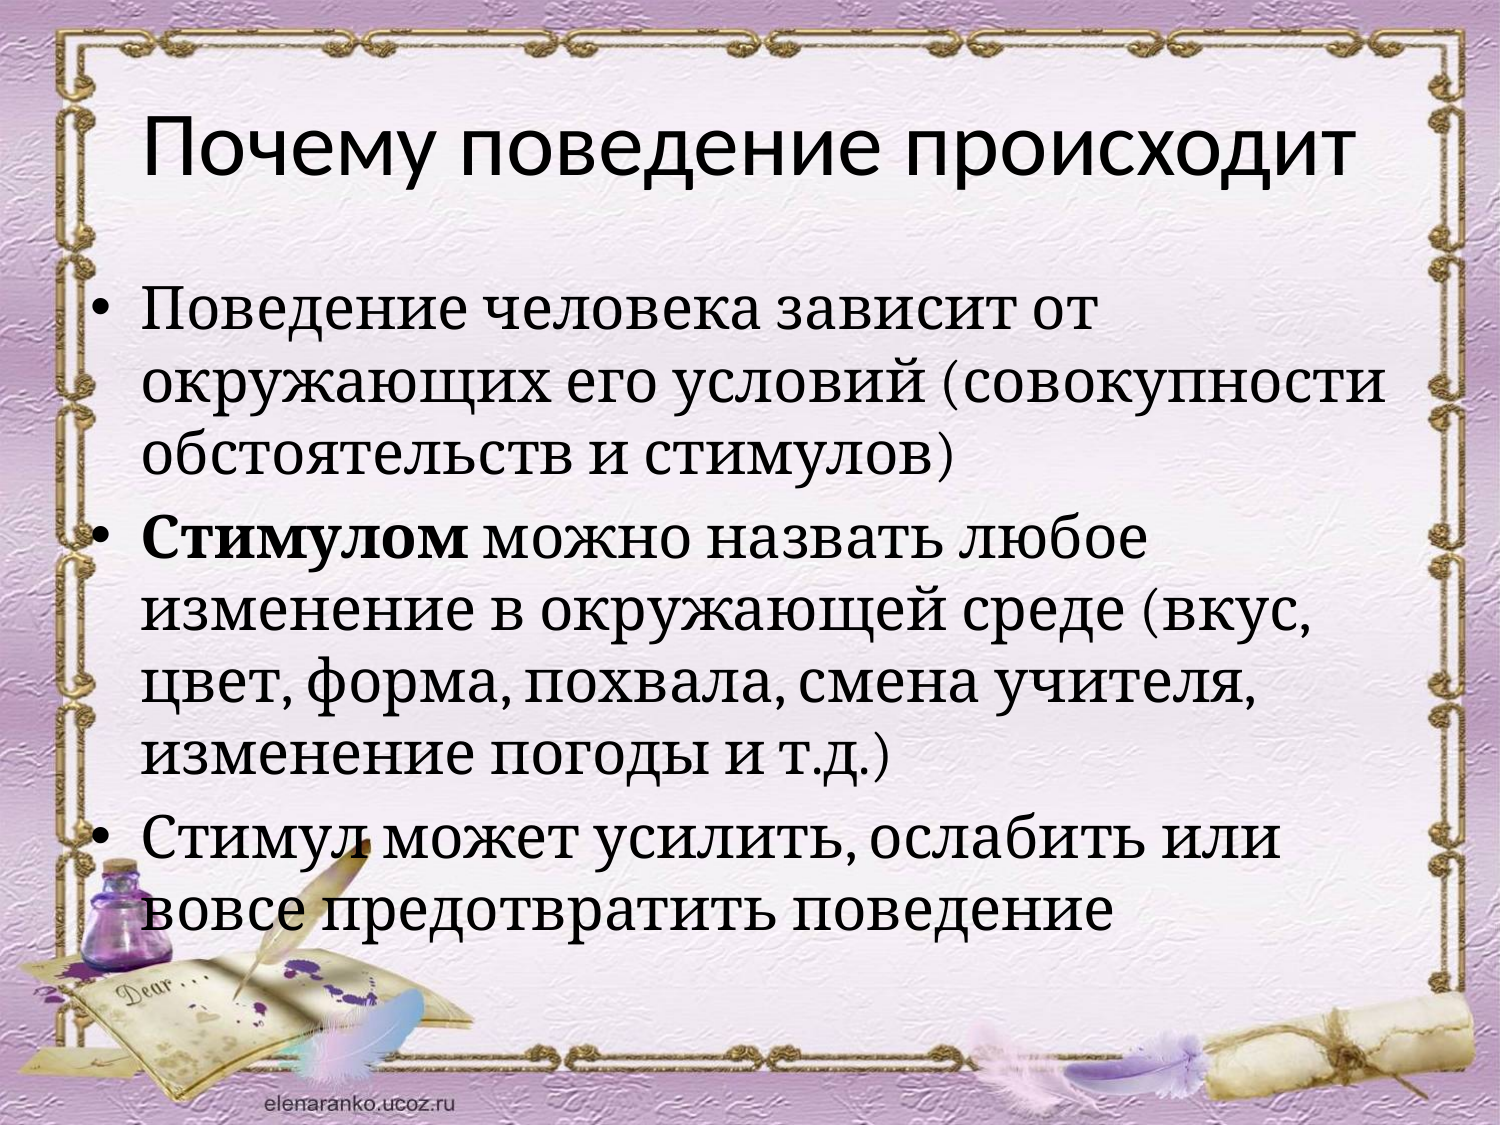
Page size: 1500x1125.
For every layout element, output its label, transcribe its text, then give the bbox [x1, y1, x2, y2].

title Почему поведение происходит [75, 45, 1425, 233]
picture [0, 0, 1500, 1125]
list Поведение человека зависит от окружающих его условий (совокупности обстоятельств и стимулов) Стимулом можно назвать любое изменение в окружающей среде (вкус, цвет, форма, похвала, смена учителя, изменение погоды и т.д.) Стимул может усилить, ослабить или вовсе предотвратить поведение [75, 262, 1425, 1005]
